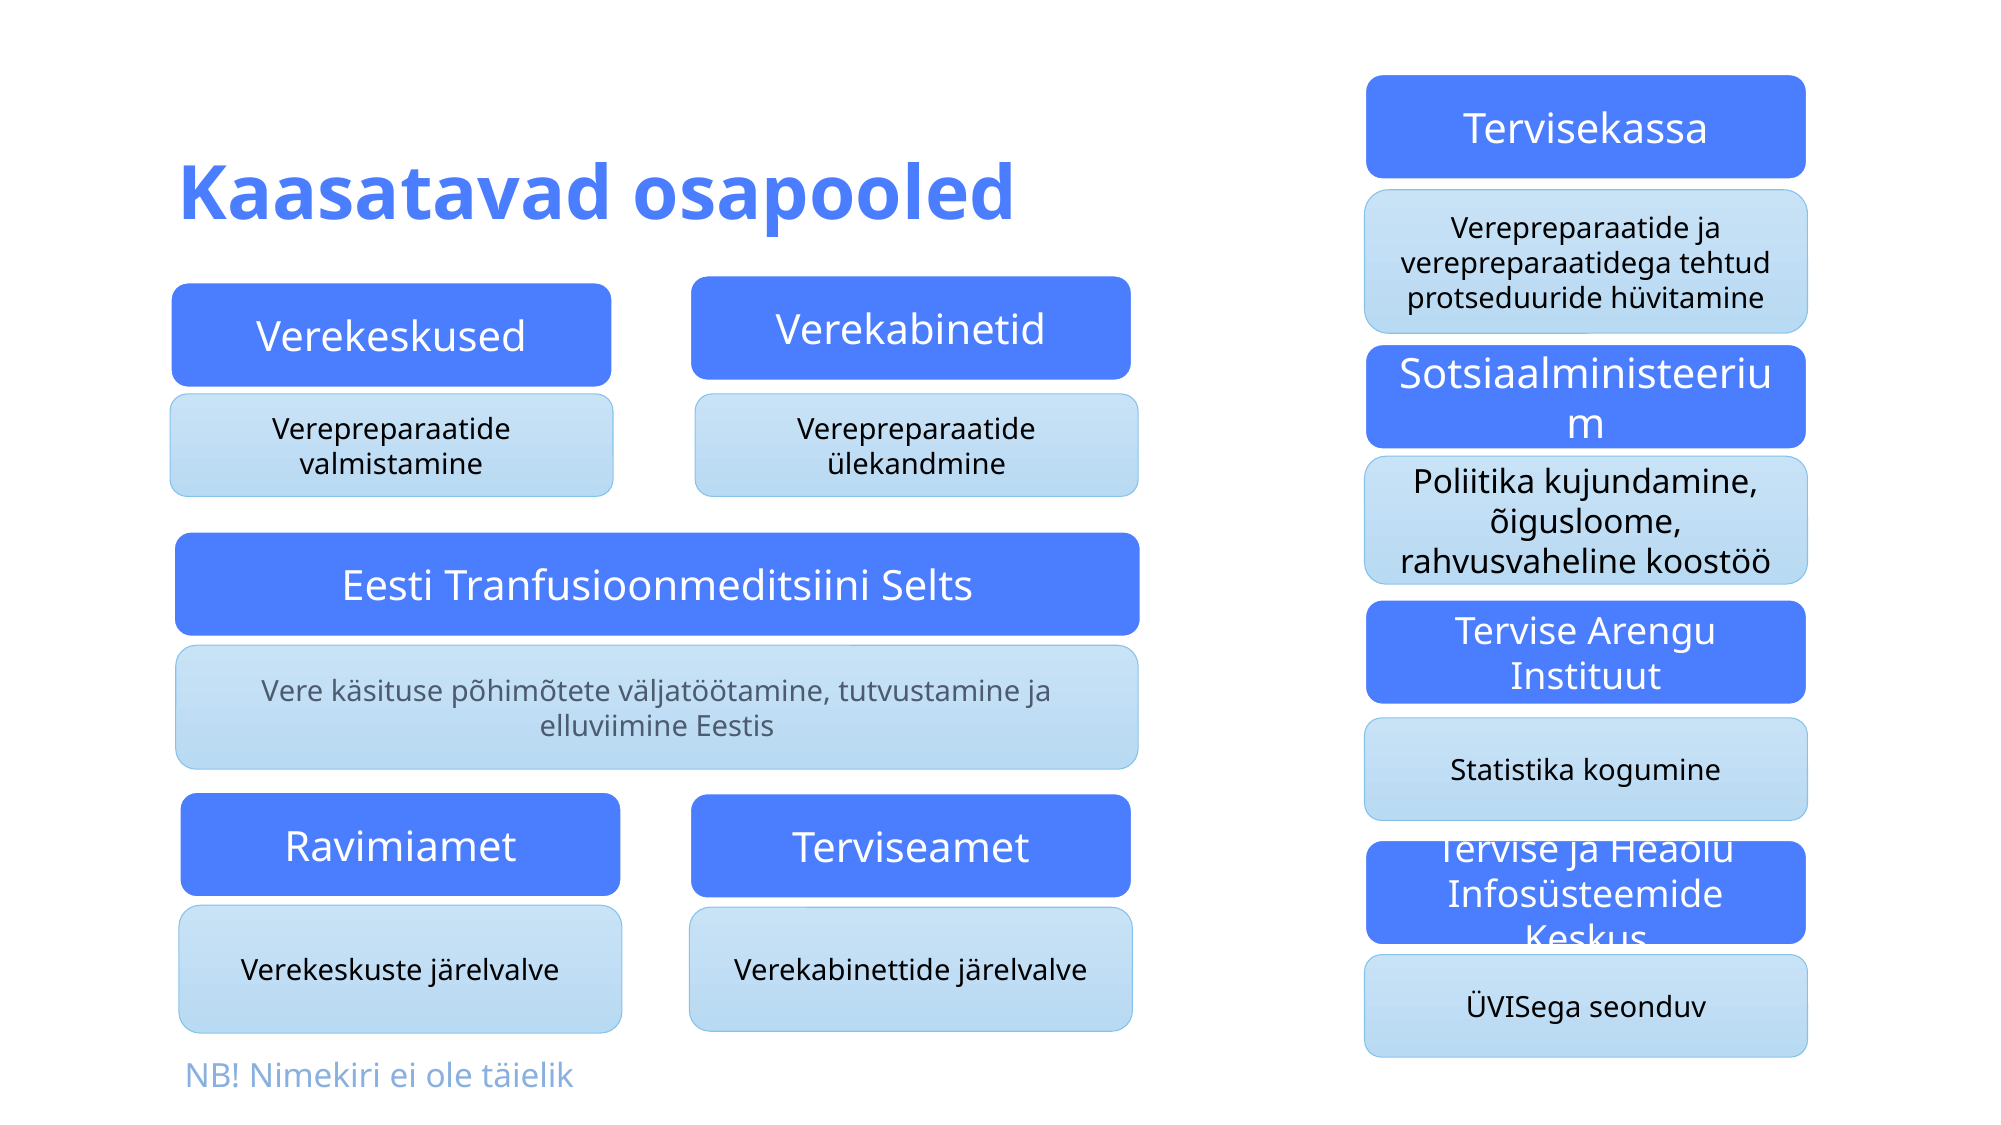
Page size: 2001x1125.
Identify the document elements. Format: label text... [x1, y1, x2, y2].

text_box Poliitika kujundamine, õigusloome, rahvusvaheline koostöö [1363, 455, 1809, 585]
text_box Verepreparaatide ülekandmine [694, 393, 1139, 497]
text_box Verepreparaatide valmistamine [169, 393, 614, 497]
text_box Sotsiaalministeerium [1362, 342, 1810, 452]
text_box Verekabinettide järelvalve [688, 906, 1133, 1032]
text_box Eesti Tranfusioonmeditsiini Selts [171, 529, 1143, 639]
text_box Kaasatavad osapooled [162, 136, 1514, 242]
text_box Verekabinetid [687, 273, 1135, 383]
text_box Verekeskuste järelvalve [178, 904, 623, 1034]
text_box Tervisekassa [1362, 72, 1810, 182]
text_box Terviseamet [687, 791, 1135, 901]
text_box Verekeskused [168, 280, 615, 390]
text_box ÜVISega seonduv [1363, 954, 1809, 1058]
text_box NB! Nimekiri ei ole täielik [169, 1046, 599, 1102]
text_box Tervise ja Heaolu Infosüsteemide Keskus [1362, 837, 1810, 948]
text_box Tervise Arengu Instituut [1362, 597, 1810, 707]
text_box Ravimiamet [177, 789, 624, 900]
text_box Verepreparaatide ja verepreparaatidega tehtud protseduuride hüvitamine [1363, 189, 1809, 334]
text_box Vere käsituse põhimõtete väljatöötamine, tutvustamine ja elluviimine Eestis [175, 644, 1139, 770]
text_box Statistika kogumine [1363, 717, 1809, 821]
